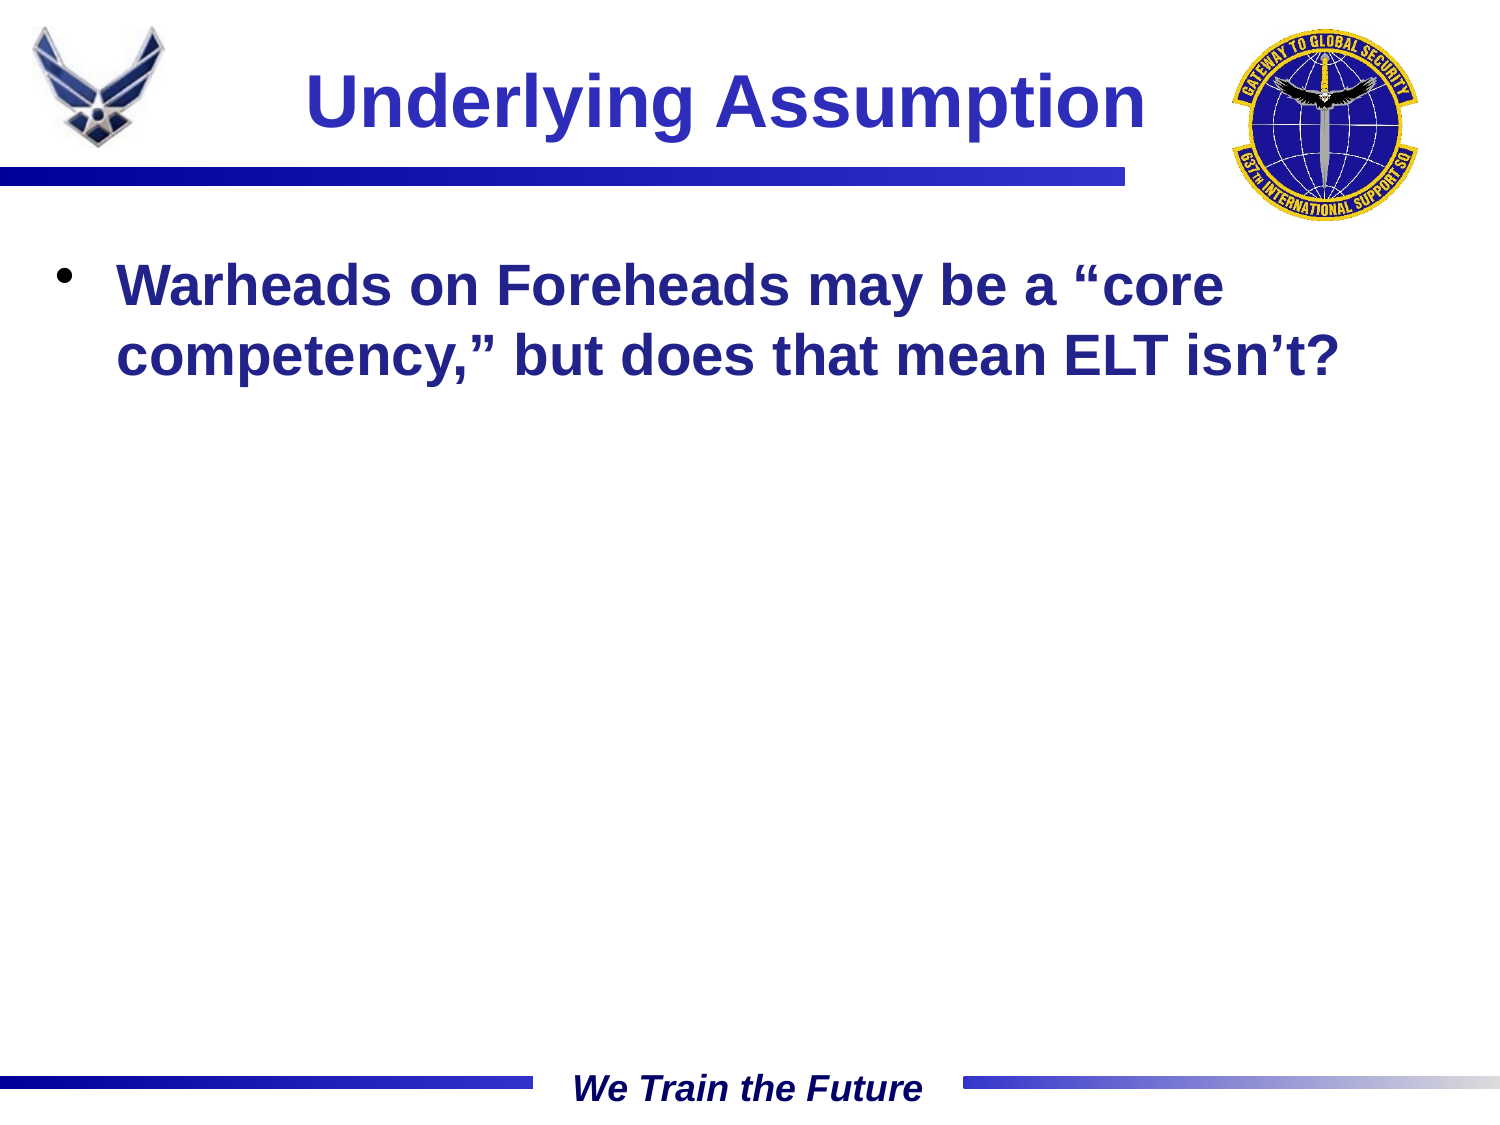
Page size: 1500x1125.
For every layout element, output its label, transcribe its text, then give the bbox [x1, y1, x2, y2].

text_box Underlying Assumption [135, 45, 1318, 168]
text_box Warheads on Foreheads may be a “core competency,” but does that mean ELT isn’t? [39, 239, 1460, 689]
picture [32, 26, 165, 148]
picture [1232, 29, 1418, 221]
